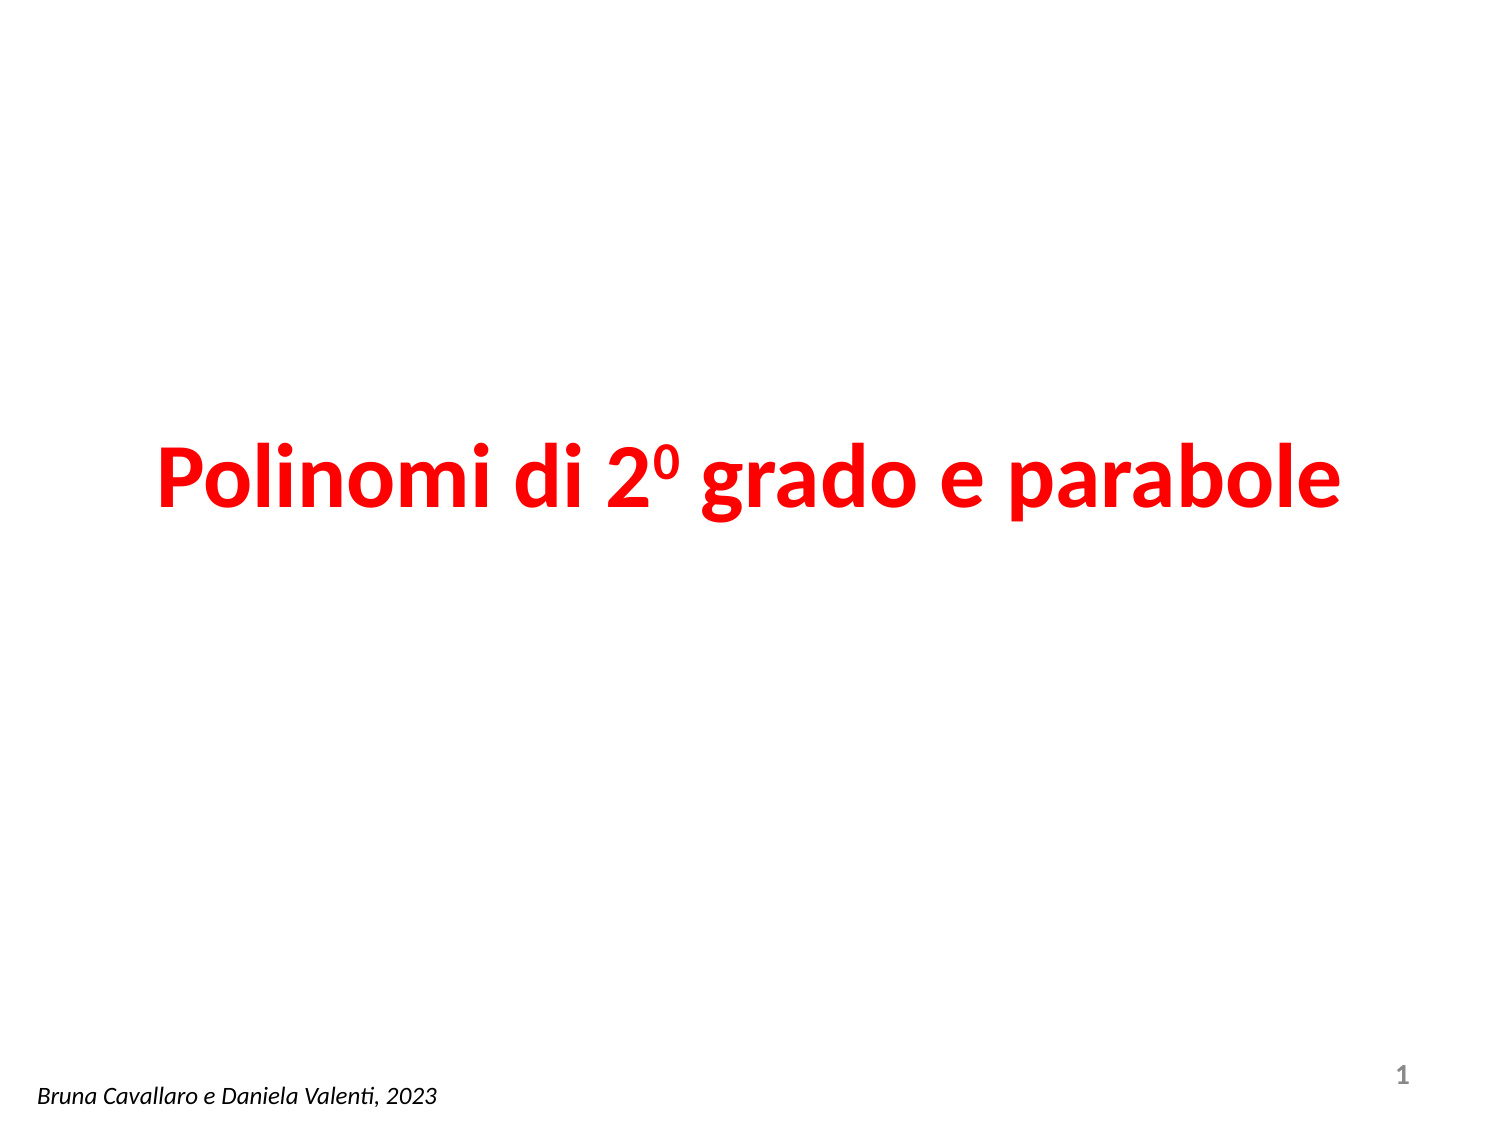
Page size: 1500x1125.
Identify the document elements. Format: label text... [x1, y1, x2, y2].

footer Bruna Cavallaro e Daniela Valenti, 2023 [0, 1065, 475, 1125]
title Polinomi di 20 grado e parabole [87, 350, 1413, 592]
slide_number 1 [1074, 1042, 1425, 1103]
